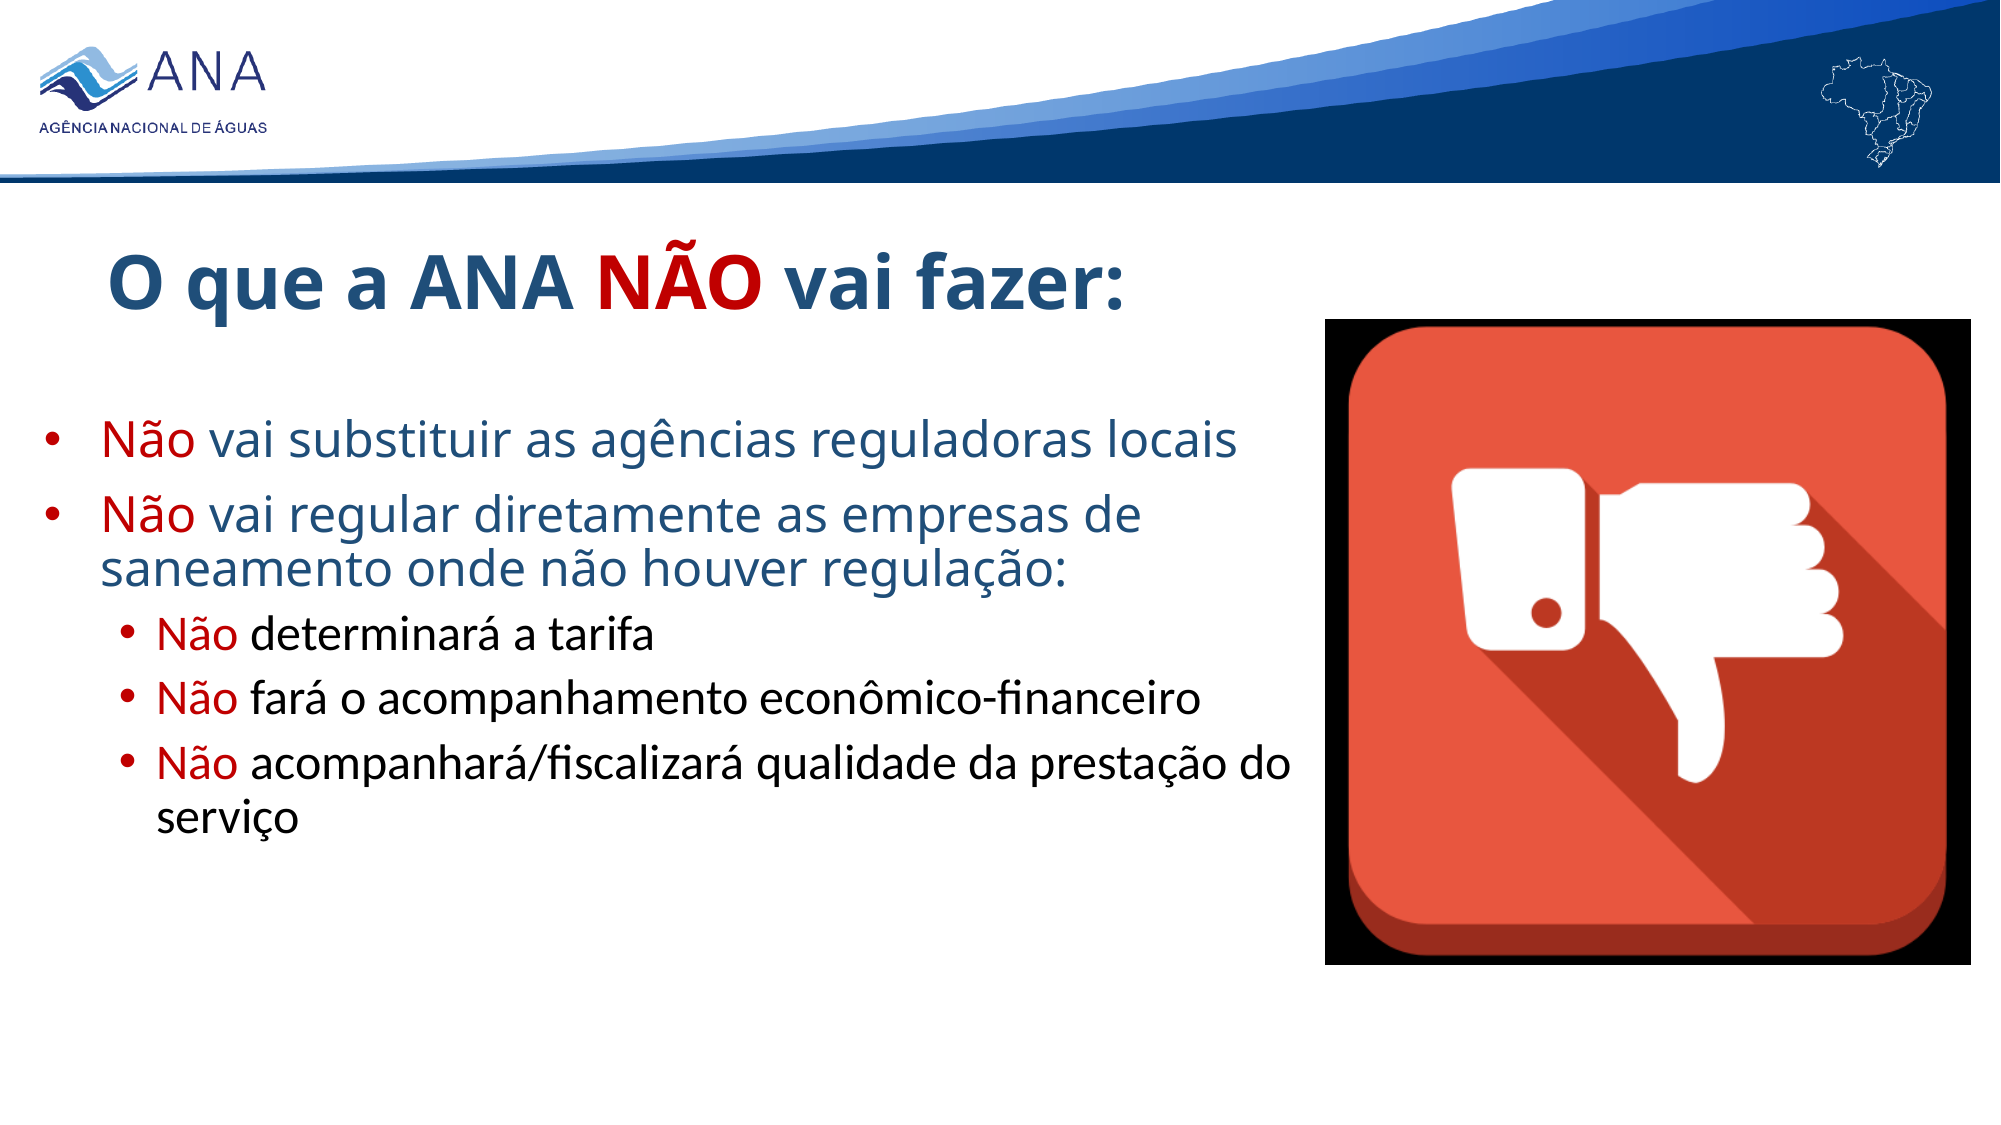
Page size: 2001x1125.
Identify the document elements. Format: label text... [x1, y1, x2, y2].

title O que a ANA NÃO vai fazer: [91, 237, 1182, 406]
list Não vai substituir as agências reguladoras locais Não vai regular diretamente as empresas de saneamento onde não houver regulação: Não determinará a tarifa Não fará o acompanhamento econômico-financeiro Não acompanhará/fiscalizará qualidade da prestação do serviço [29, 406, 1308, 965]
picture [1325, 319, 1971, 965]
picture [0, 0, 2000, 183]
